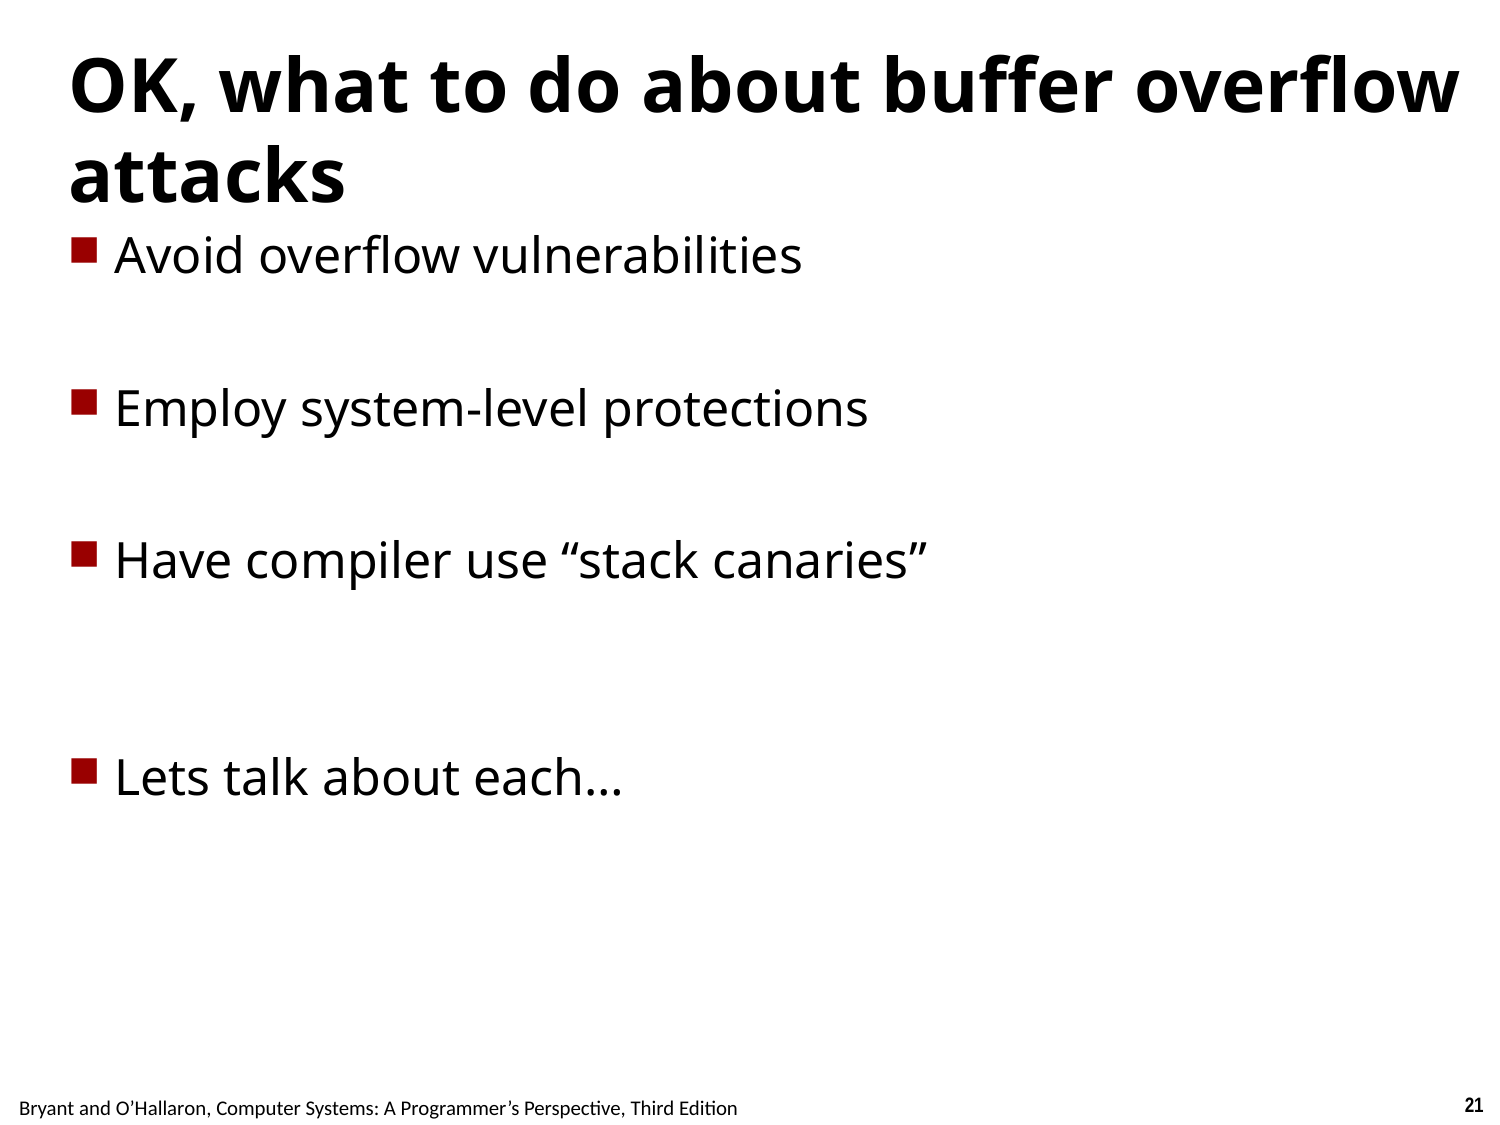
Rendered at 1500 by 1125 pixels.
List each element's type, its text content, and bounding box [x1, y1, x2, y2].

list Avoid overflow vulnerabilities Employ system-level protections Have compiler use “stack canaries” Lets talk about each… [66, 217, 1426, 1113]
title OK, what to do about buffer overflow attacks [62, 80, 1500, 176]
